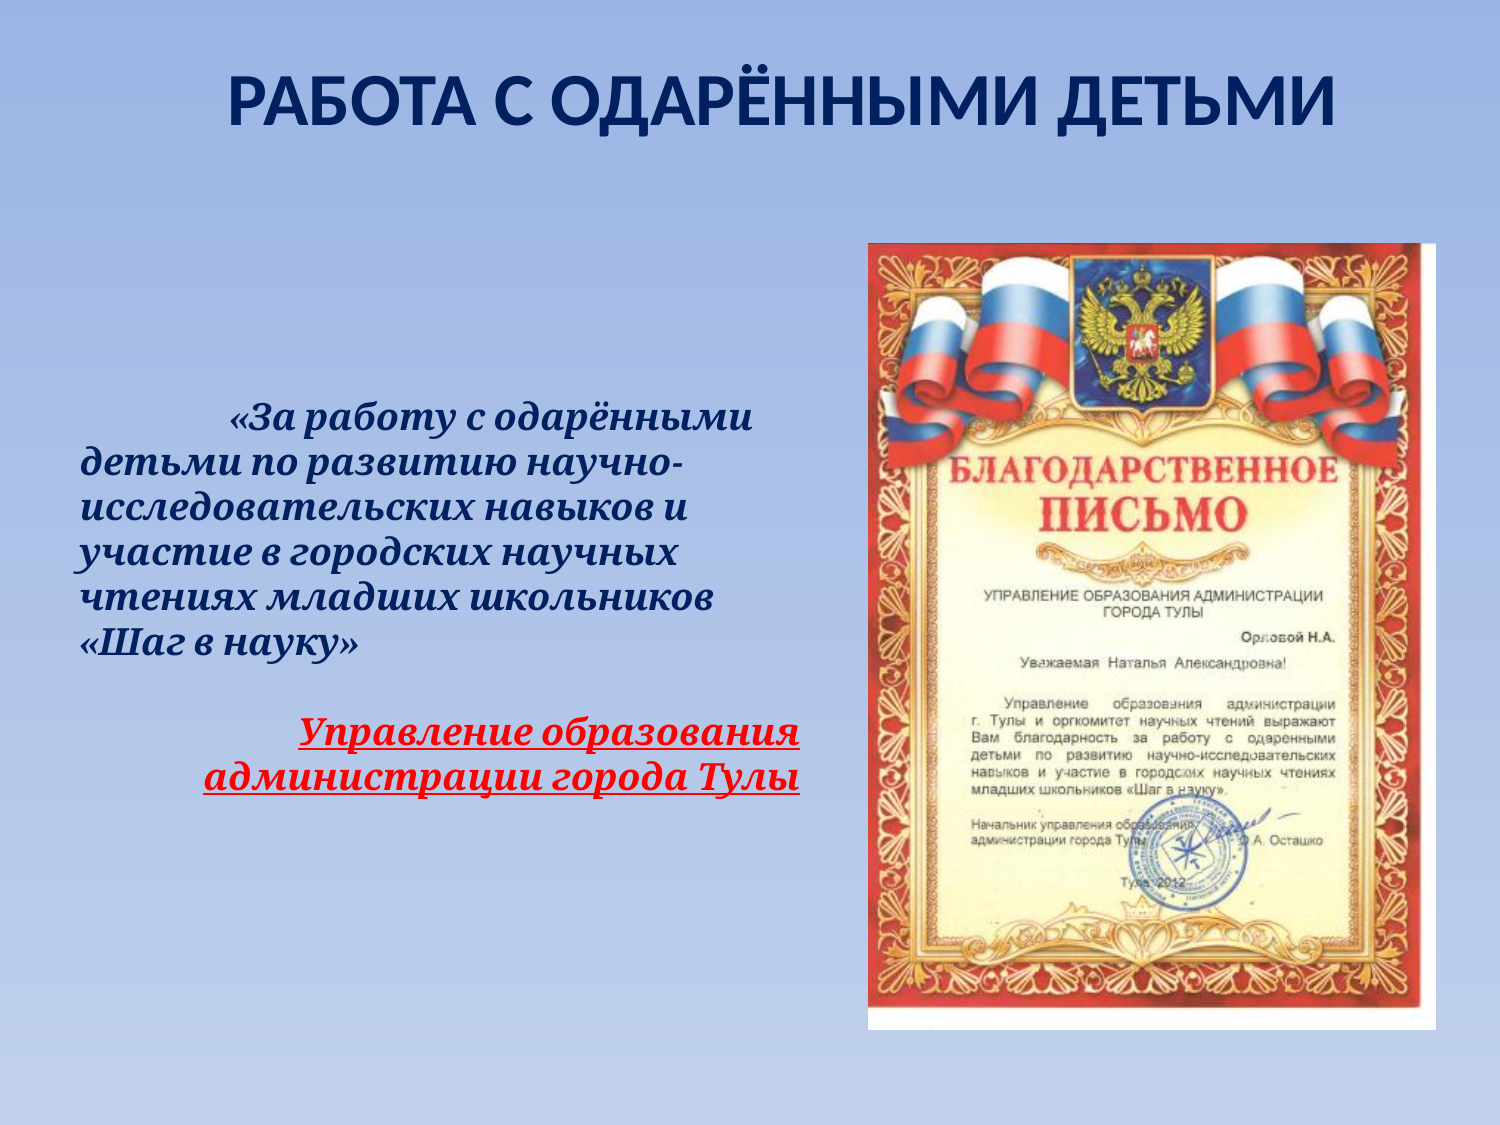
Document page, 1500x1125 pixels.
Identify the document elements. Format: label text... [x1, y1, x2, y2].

text_box Работа с одарёнными детьми [0, 42, 1500, 148]
text_box «За работу с одарёнными детьми по развитию научно-исследовательских навыков и участие в городских научных чтениях младших школьников «Шаг в науку» Управление образования администрации города Тулы [64, 385, 815, 805]
picture [867, 243, 1436, 1030]
